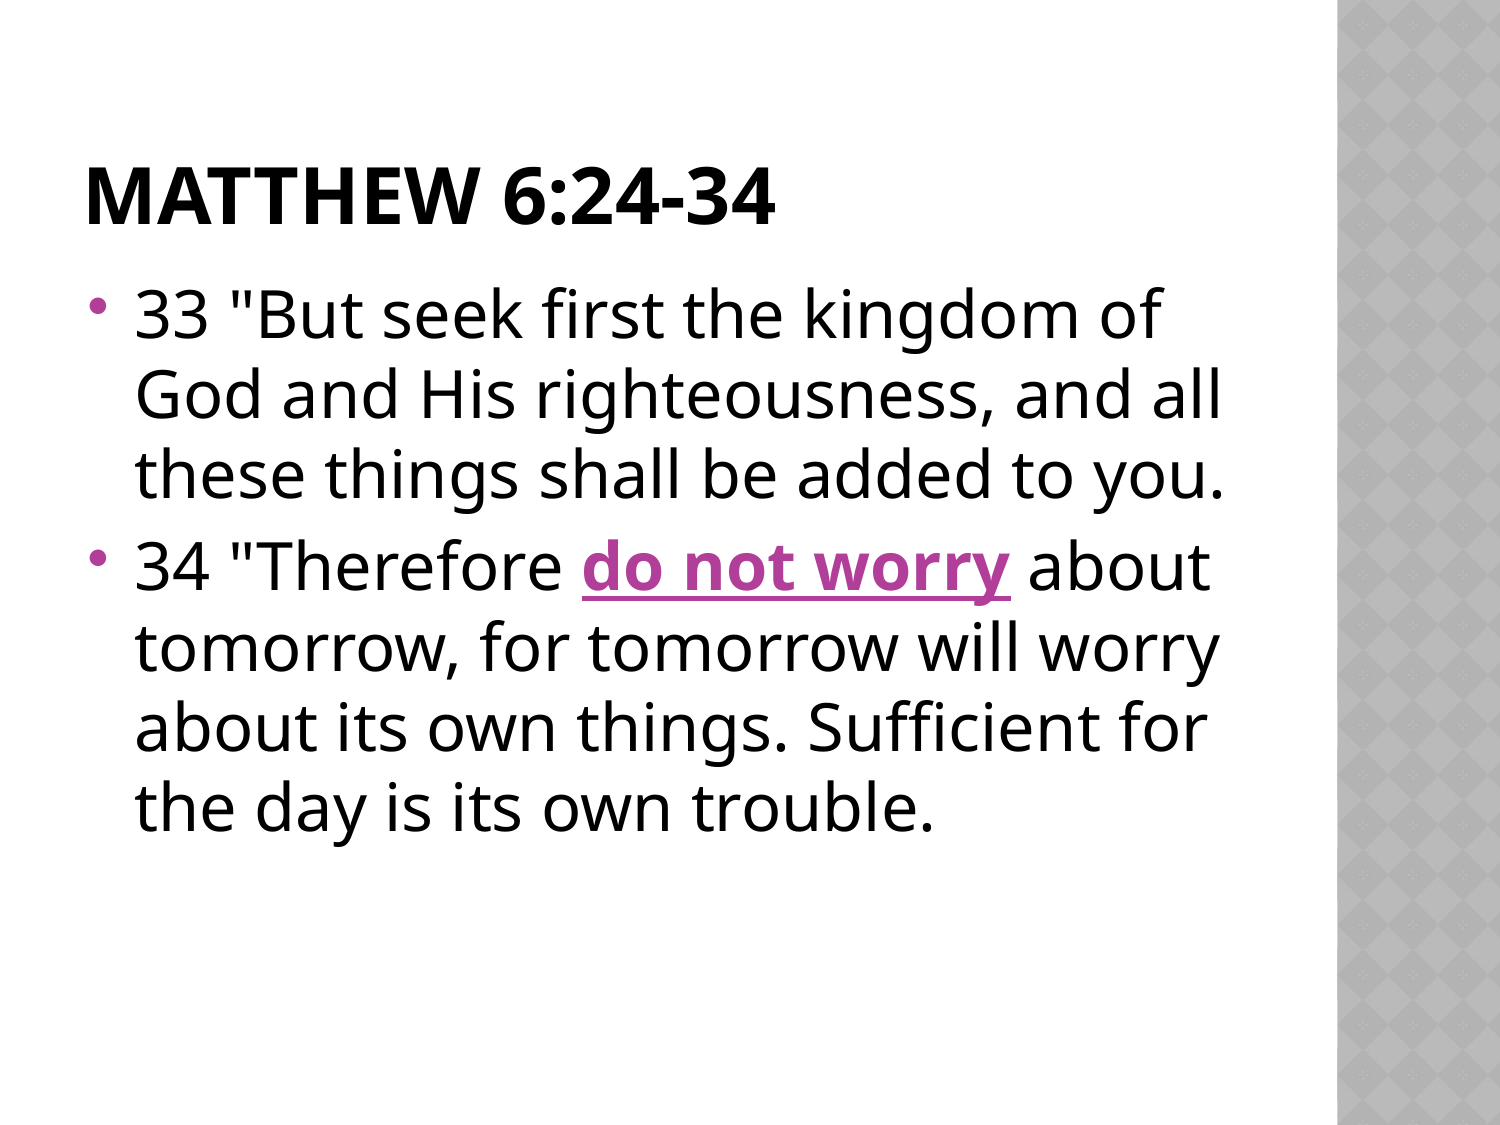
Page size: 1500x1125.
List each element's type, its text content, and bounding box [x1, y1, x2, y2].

list 33 "But seek first the kingdom of God and His righteousness, and all these things shall be added to you. 34 "Therefore do not worry about tomorrow, for tomorrow will worry about its own things. Sufficient for the day is its own trouble. [75, 264, 1263, 1059]
title Matthew 6:24-34 [75, 52, 1263, 240]
